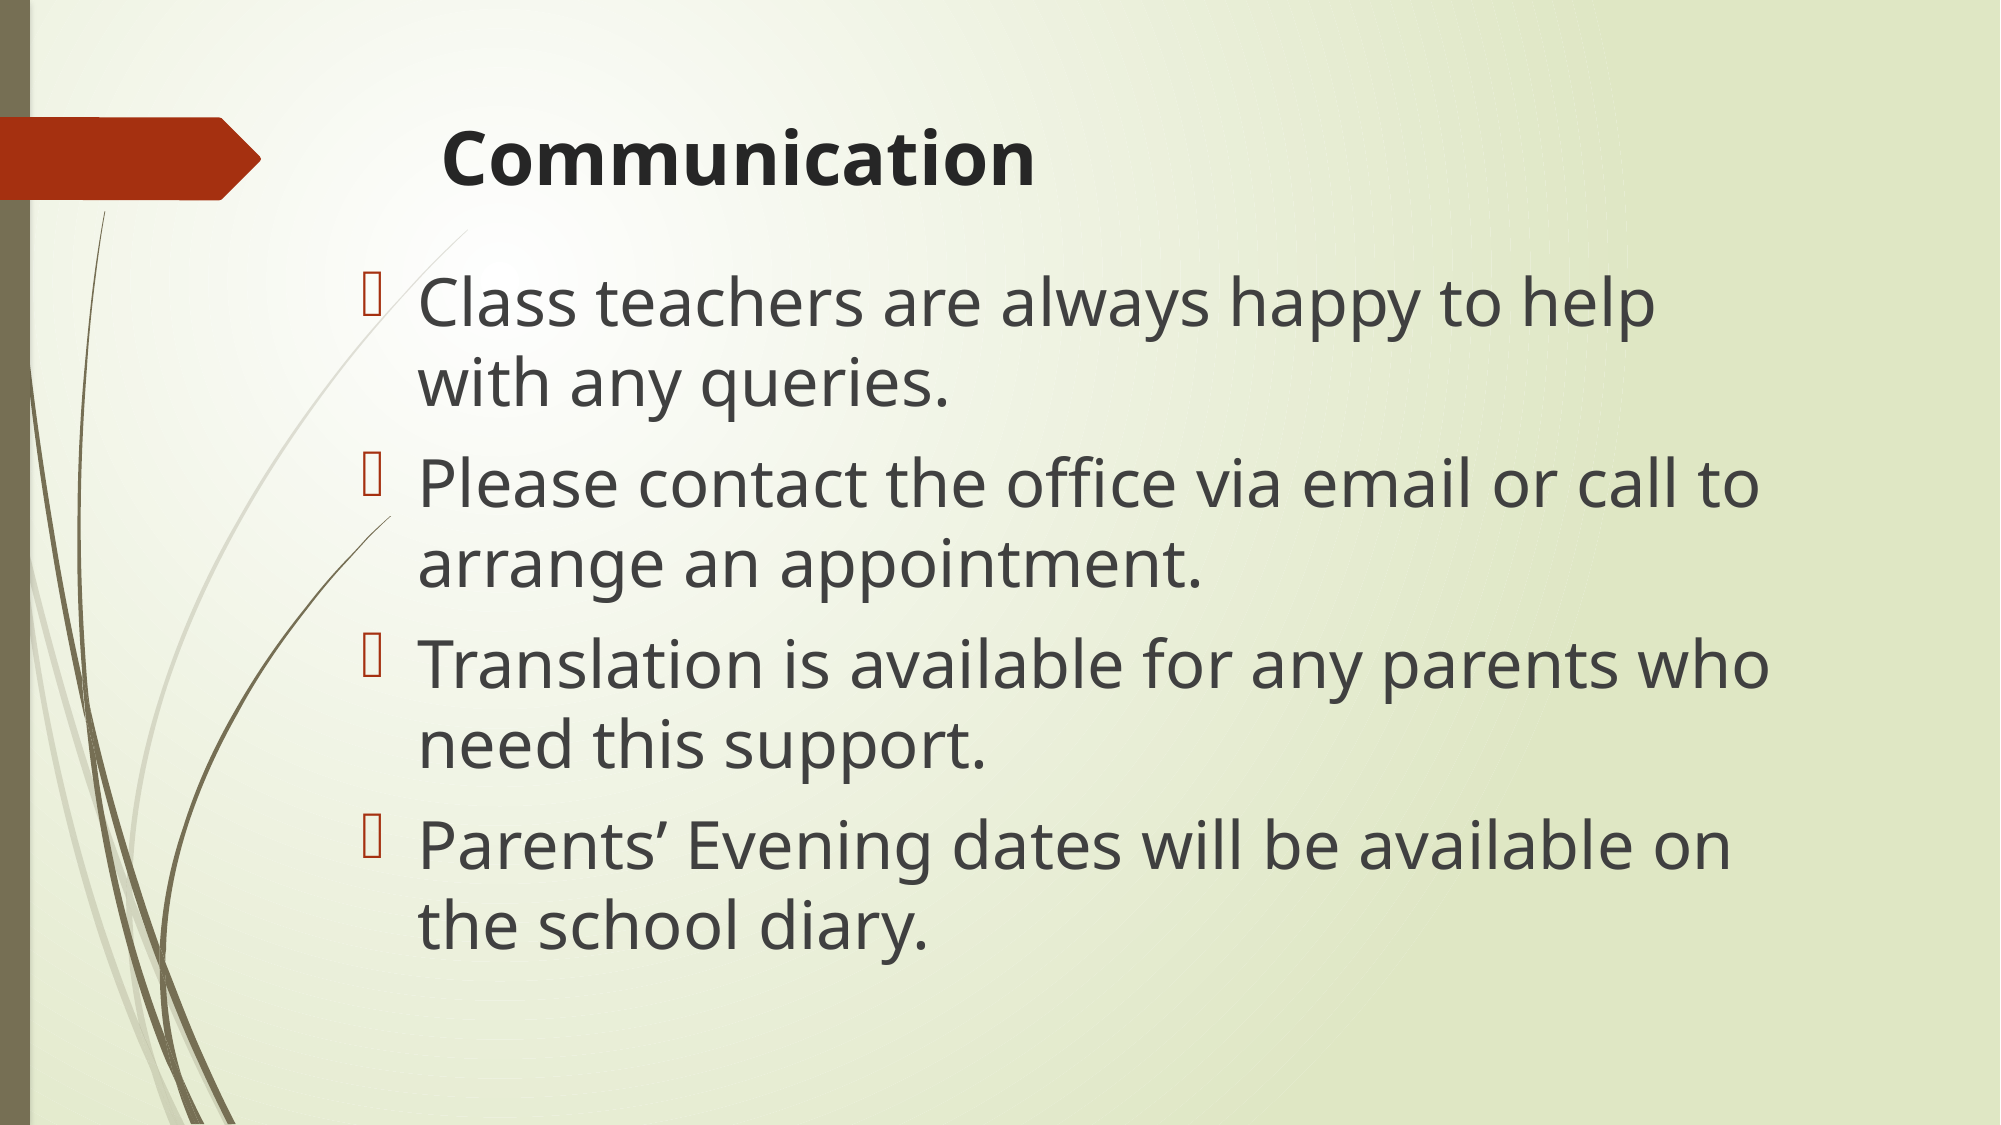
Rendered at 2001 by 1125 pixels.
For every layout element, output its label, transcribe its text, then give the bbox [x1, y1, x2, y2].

list Class teachers are always happy to help with any queries. Please contact the office via email or call to arrange an appointment. Translation is available for any parents who need this support. Parents’ Evening dates will be available on the school diary. [346, 252, 1809, 873]
title Communication [425, 102, 1888, 313]
